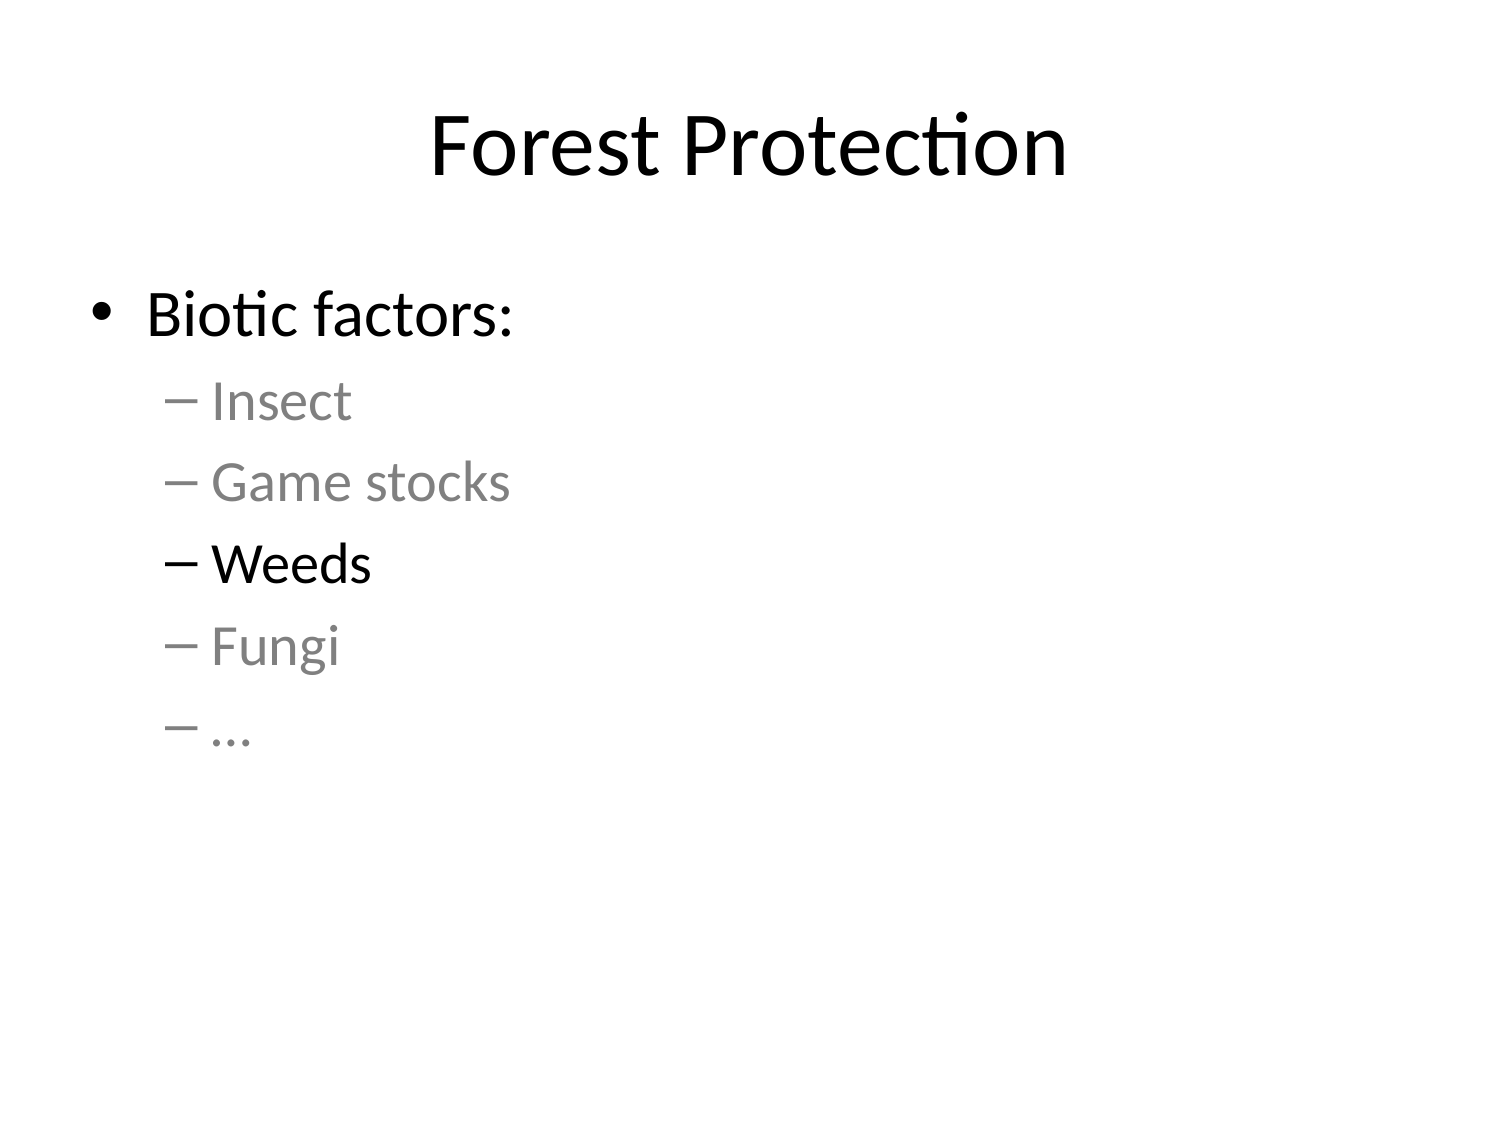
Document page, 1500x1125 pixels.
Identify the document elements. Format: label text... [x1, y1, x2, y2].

list Biotic factors: Insect Game stocks Weeds Fungi … [75, 262, 1425, 1005]
title Forest Protection [75, 45, 1425, 233]
